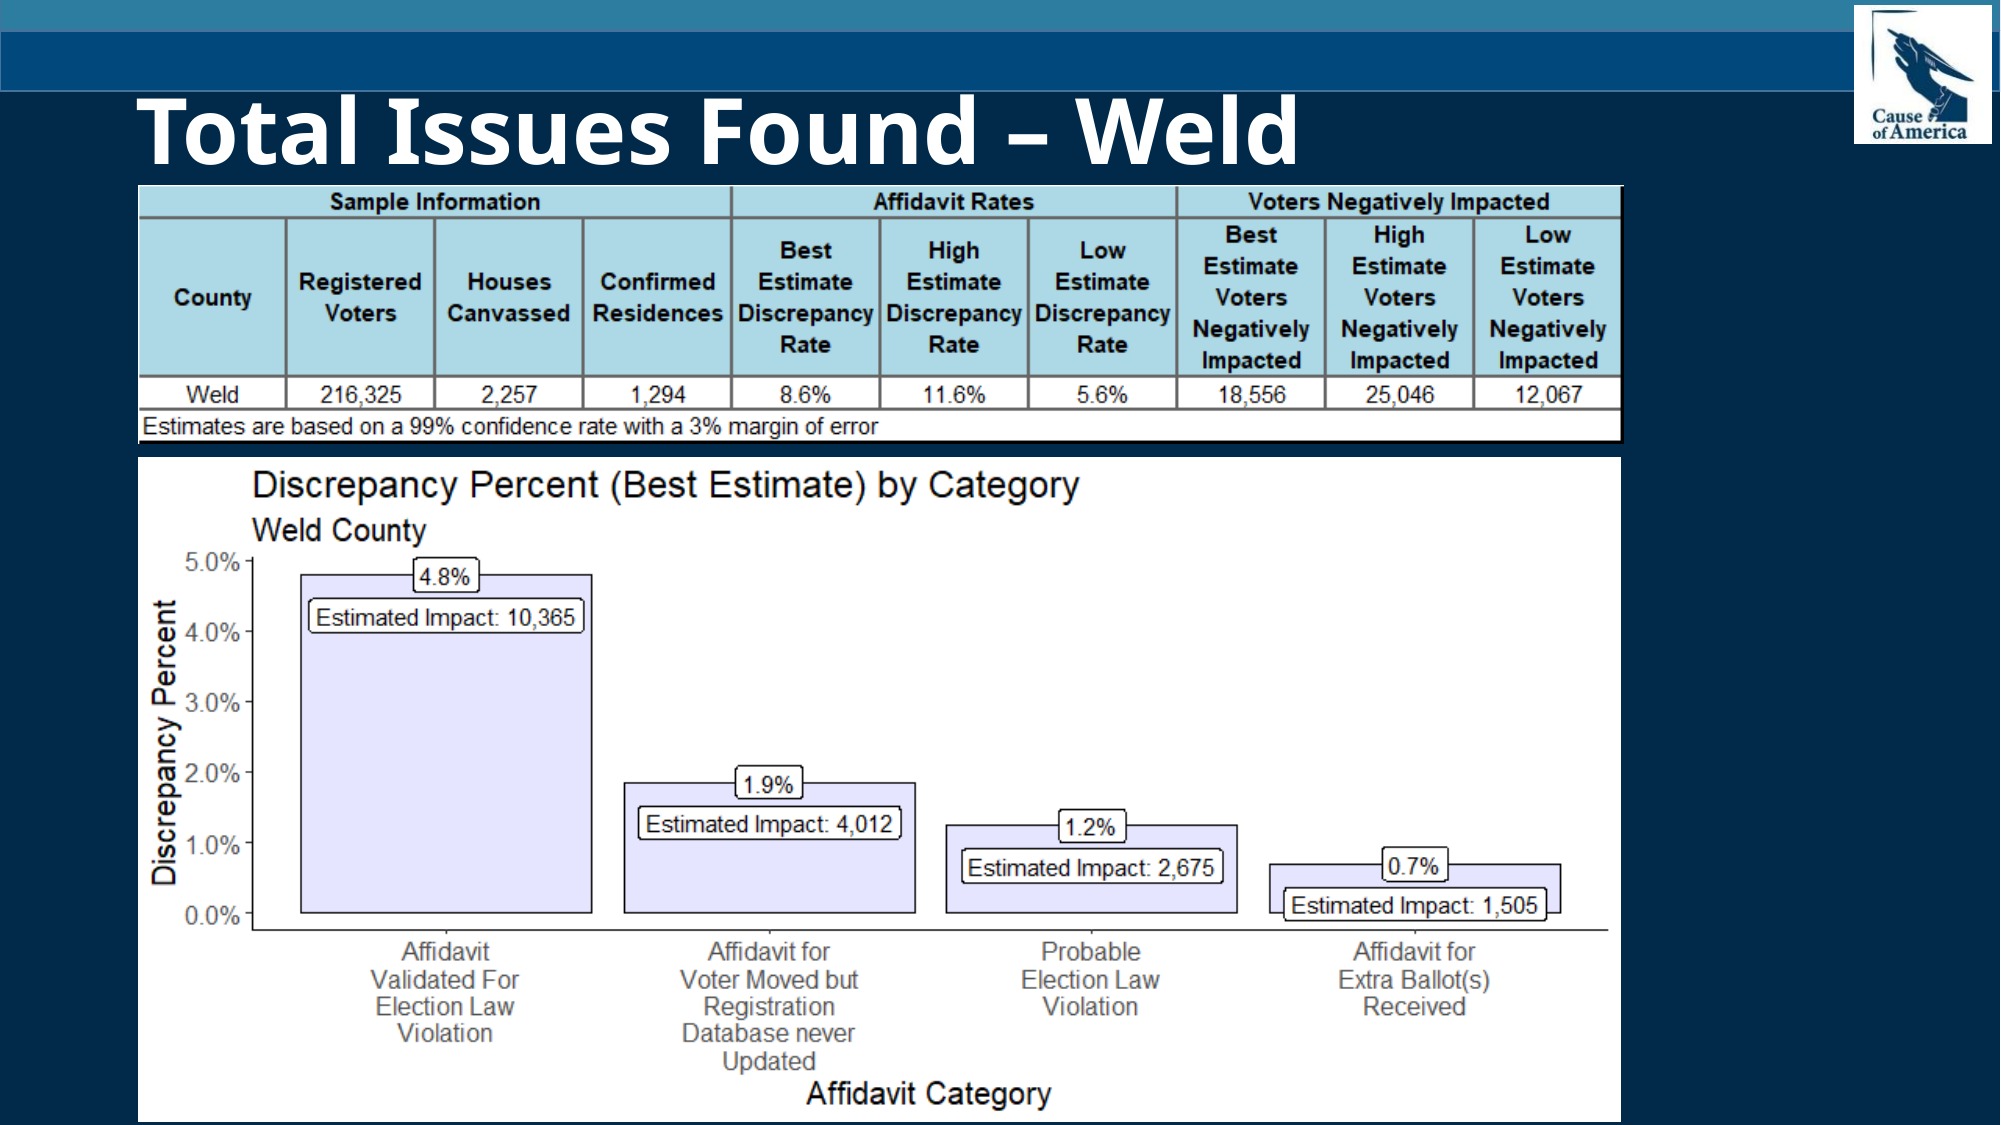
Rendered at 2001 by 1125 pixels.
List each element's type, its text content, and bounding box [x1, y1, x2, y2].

picture [137, 457, 1621, 1122]
text_box Total Issues Found – Weld [120, 26, 1846, 244]
picture [137, 185, 1624, 444]
picture [1854, 5, 1992, 144]
